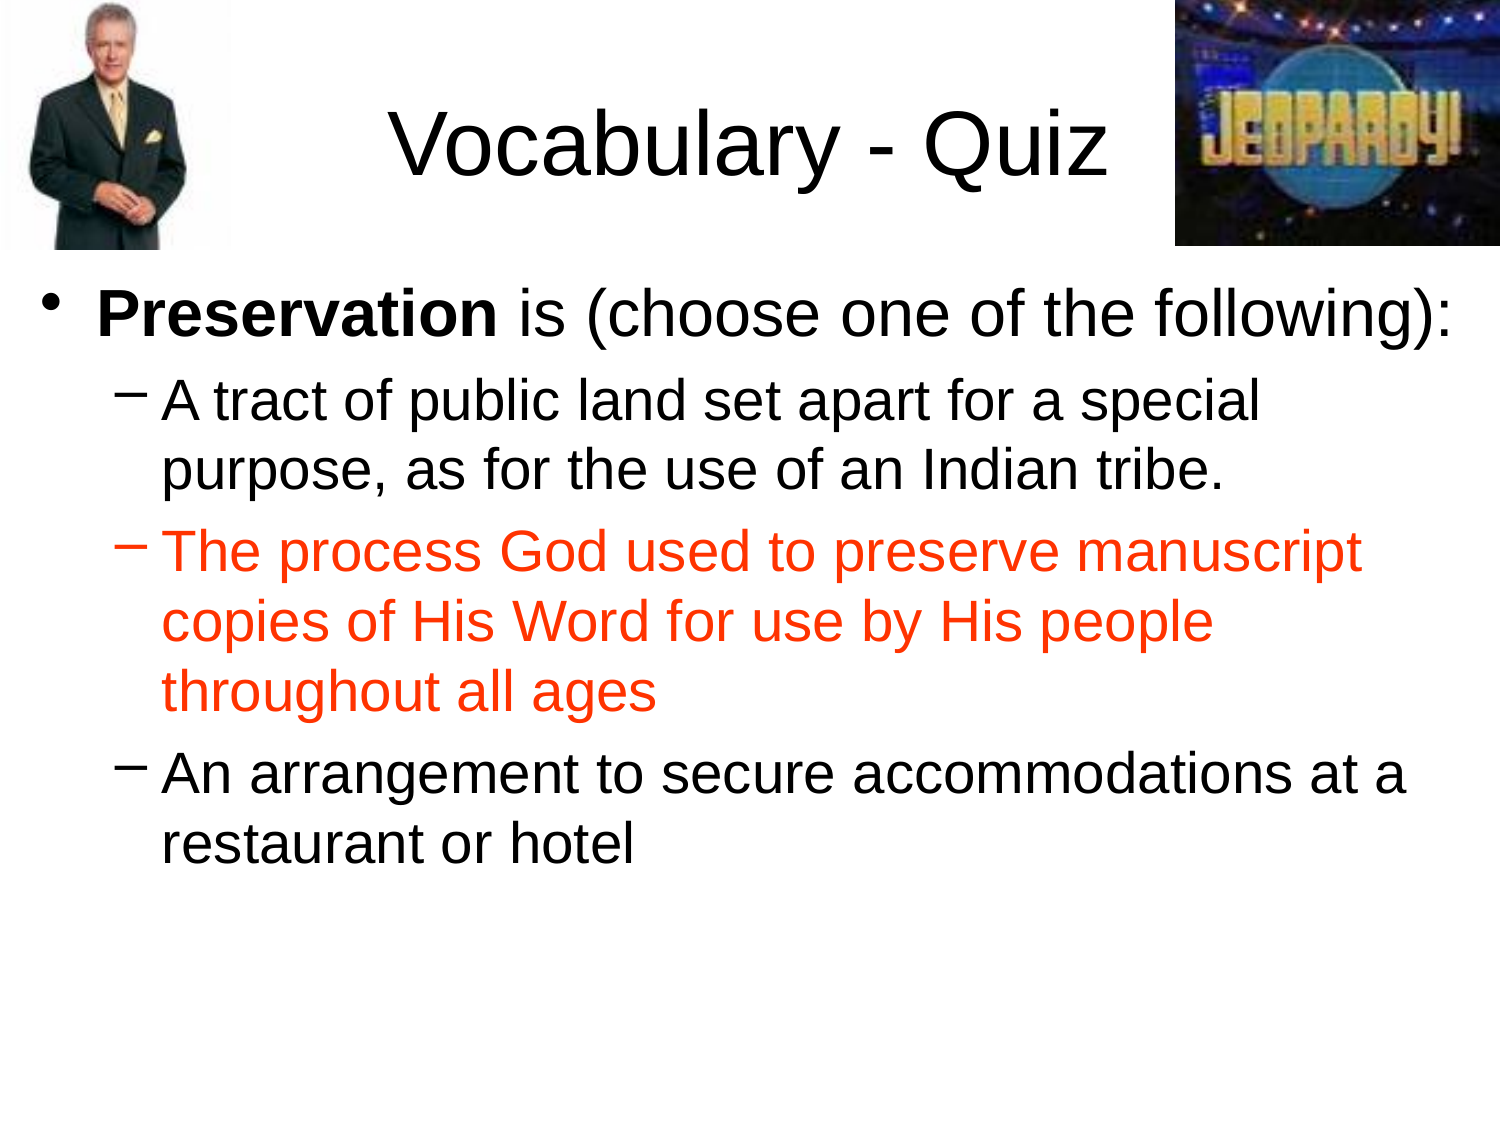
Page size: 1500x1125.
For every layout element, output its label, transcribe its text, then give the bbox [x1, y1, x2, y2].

picture [1174, 0, 1500, 247]
picture [0, 0, 231, 251]
title Vocabulary - Quiz [235, 44, 1169, 233]
list Preservation is (choose one of the following): A tract of public land set apart for a special purpose, as for the use of an Indian tribe. The process God used to preserve manuscript copies of His Word for use by His people throughout all ages An arrangement to secure accommodations at a restaurant or hotel [24, 262, 1500, 1006]
